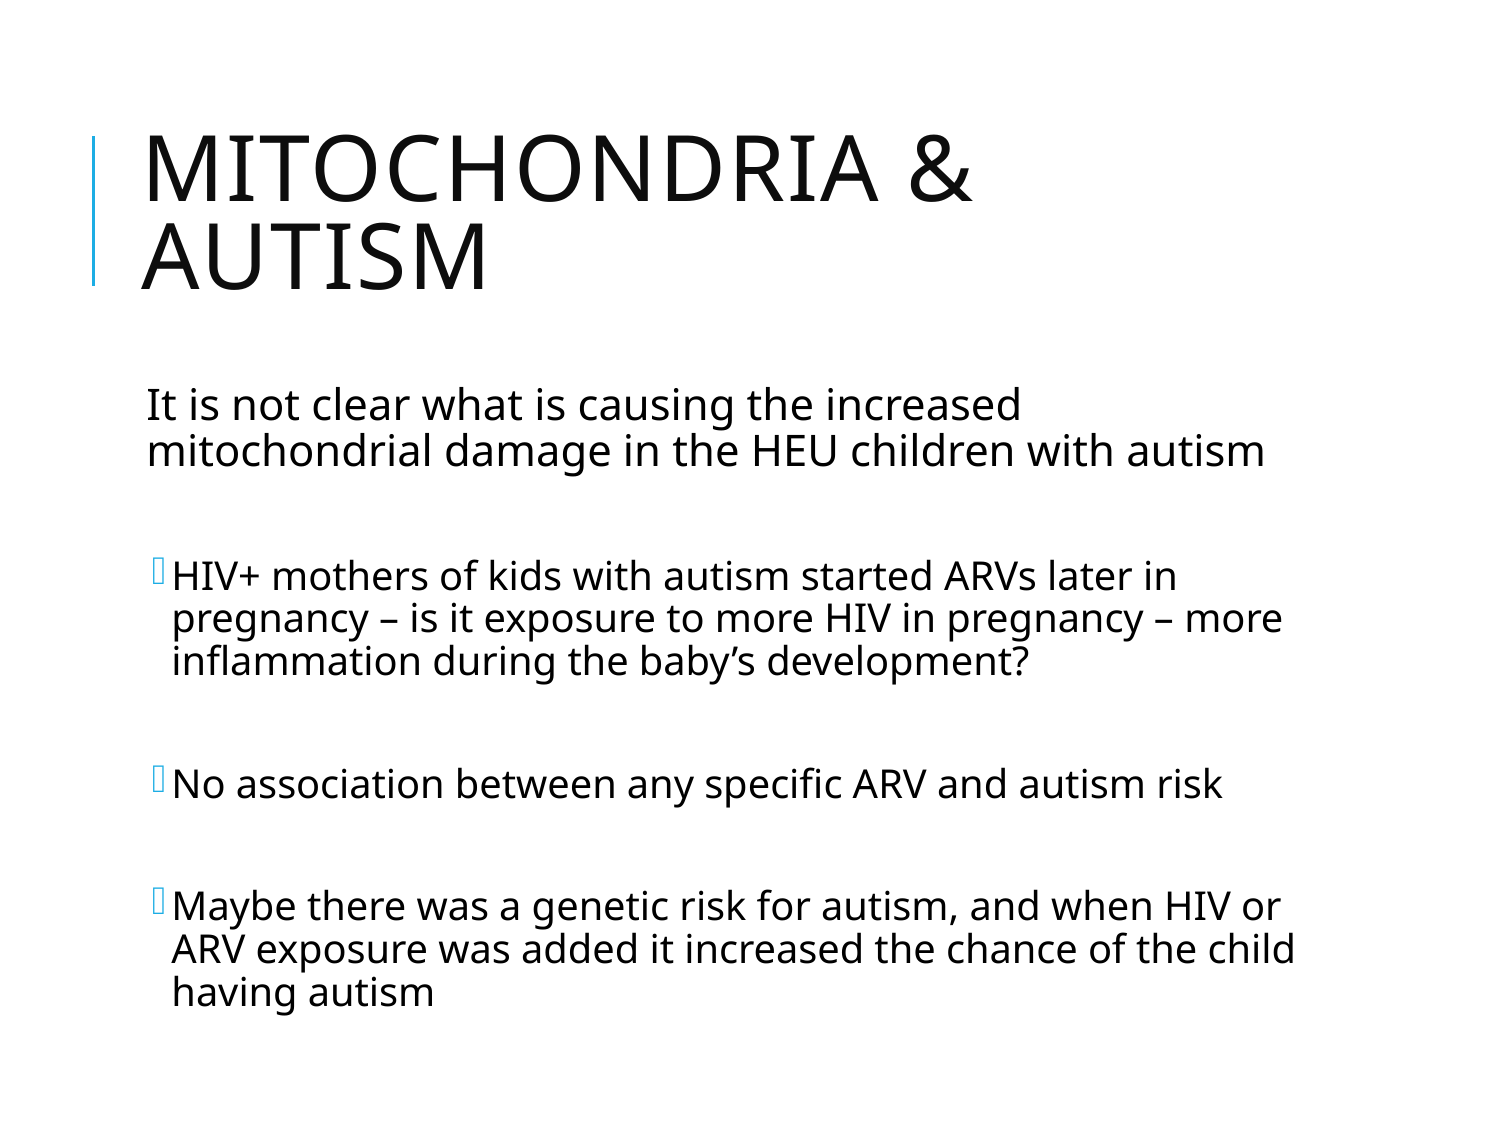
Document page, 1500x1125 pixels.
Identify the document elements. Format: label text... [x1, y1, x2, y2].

list It is not clear what is causing the increased mitochondrial damage in the HEU children with autism HIV+ mothers of kids with autism started ARVs later in pregnancy – is it exposure to more HIV in pregnancy – more inflammation during the baby’s development? No association between any specific ARV and autism risk Maybe there was a genetic risk for autism, and when HIV or ARV exposure was added it increased the chance of the child having autism [126, 375, 1322, 1035]
title Mitochondria & Autism [126, 96, 1322, 342]
